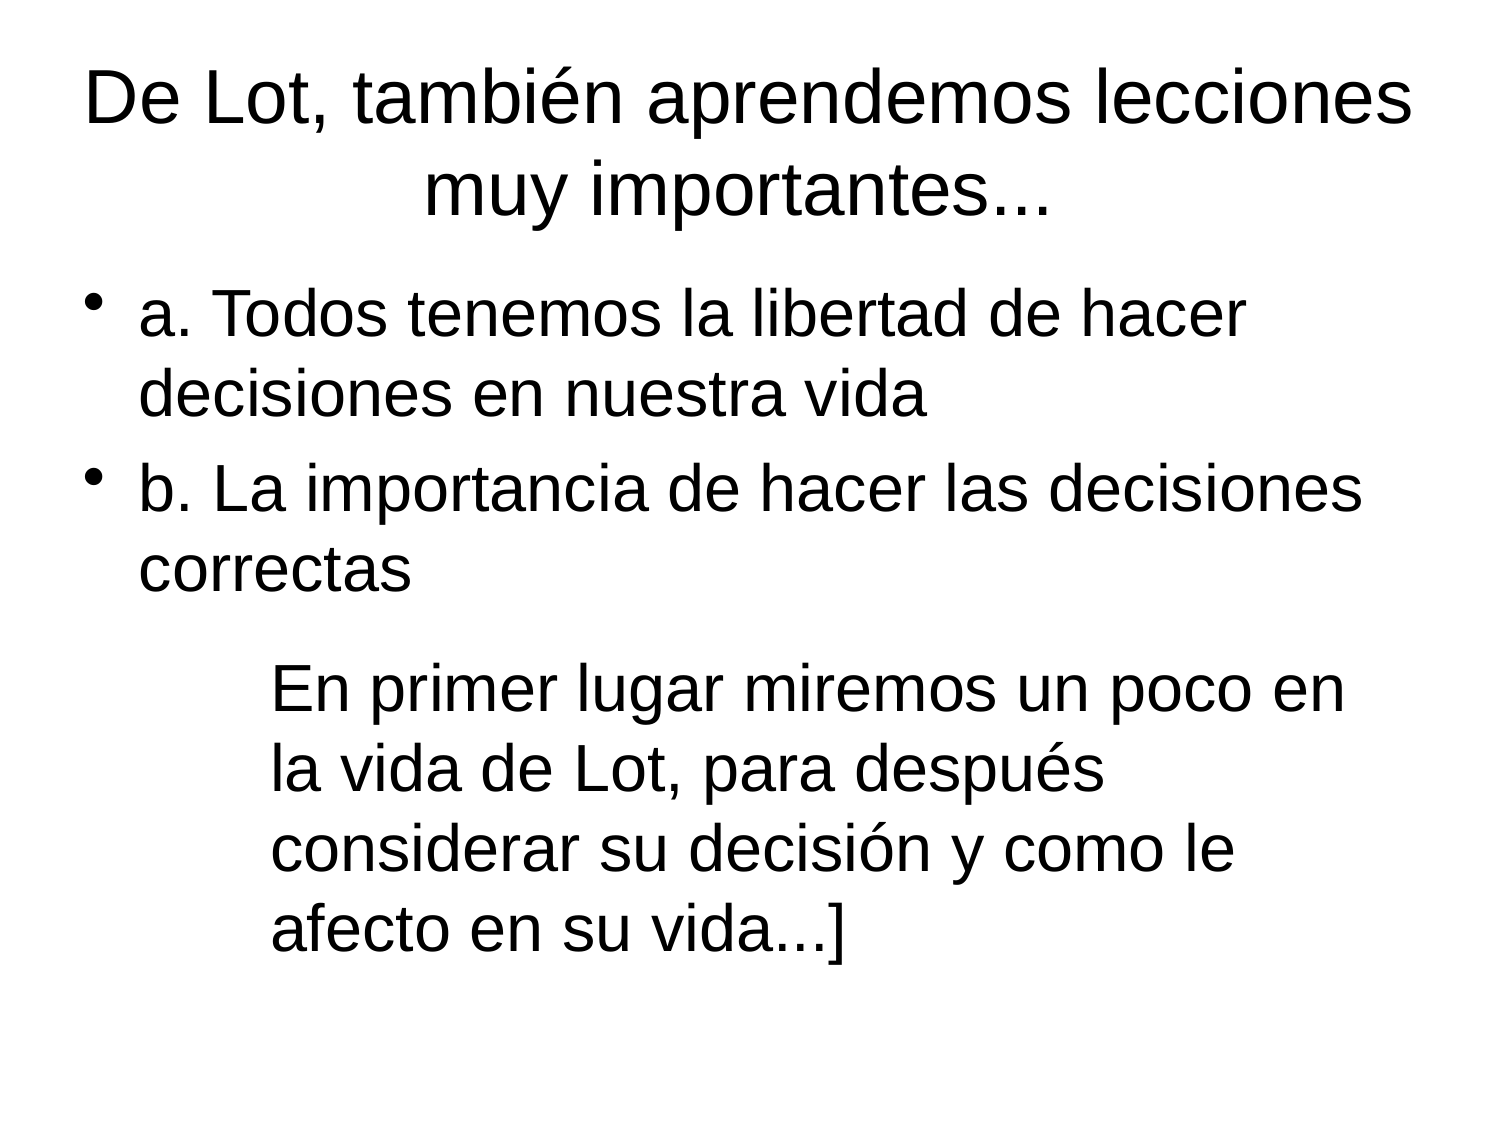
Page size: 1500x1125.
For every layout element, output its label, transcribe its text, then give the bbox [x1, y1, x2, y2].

text_box En primer lugar miremos un poco en la vida de Lot, para después considerar su decisión y como le afecto en su vida...] [262, 637, 1366, 972]
title De Lot, también aprendemos lecciones muy importantes... [74, 44, 1426, 234]
list a. Todos tenemos la libertad de hacer decisiones en nuestra vida b. La importancia de hacer las decisiones correctas [74, 261, 1426, 1006]
